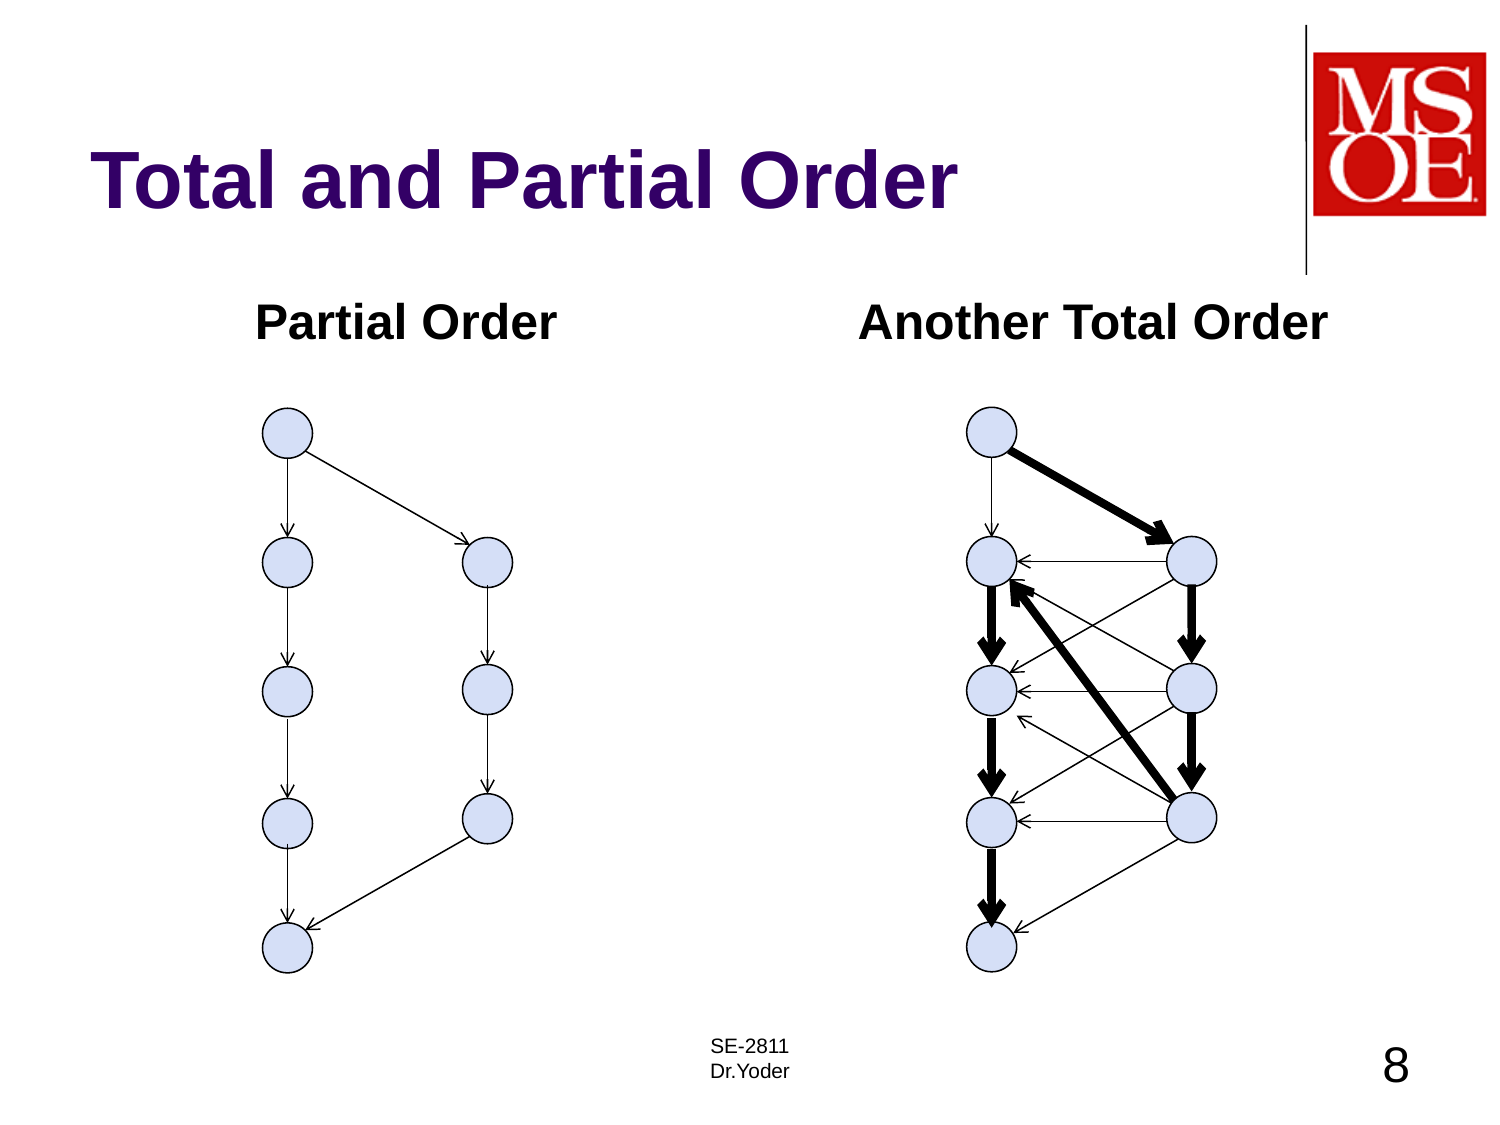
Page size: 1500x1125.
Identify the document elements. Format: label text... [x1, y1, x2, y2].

text_box [966, 798, 1017, 848]
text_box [1009, 705, 1175, 804]
text_box [966, 666, 1003, 716]
text_box [966, 407, 1017, 458]
text_box [966, 922, 1017, 972]
text_box [1179, 663, 1217, 714]
title Total and Partial Order [74, 44, 1426, 233]
footer SE-2811 Dr.Yoder [512, 1024, 988, 1101]
picture [1312, 37, 1488, 232]
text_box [1009, 449, 1175, 544]
list Partial Order [74, 251, 738, 357]
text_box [1009, 578, 1175, 674]
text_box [1013, 838, 1179, 934]
list Another Total Order [761, 251, 1426, 357]
text_box [966, 536, 1017, 587]
text_box [1166, 792, 1217, 843]
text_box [262, 407, 513, 974]
text_box [1166, 536, 1217, 587]
slide_number 8 [1074, 1024, 1426, 1101]
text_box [1016, 715, 1172, 804]
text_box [1009, 680, 1175, 705]
